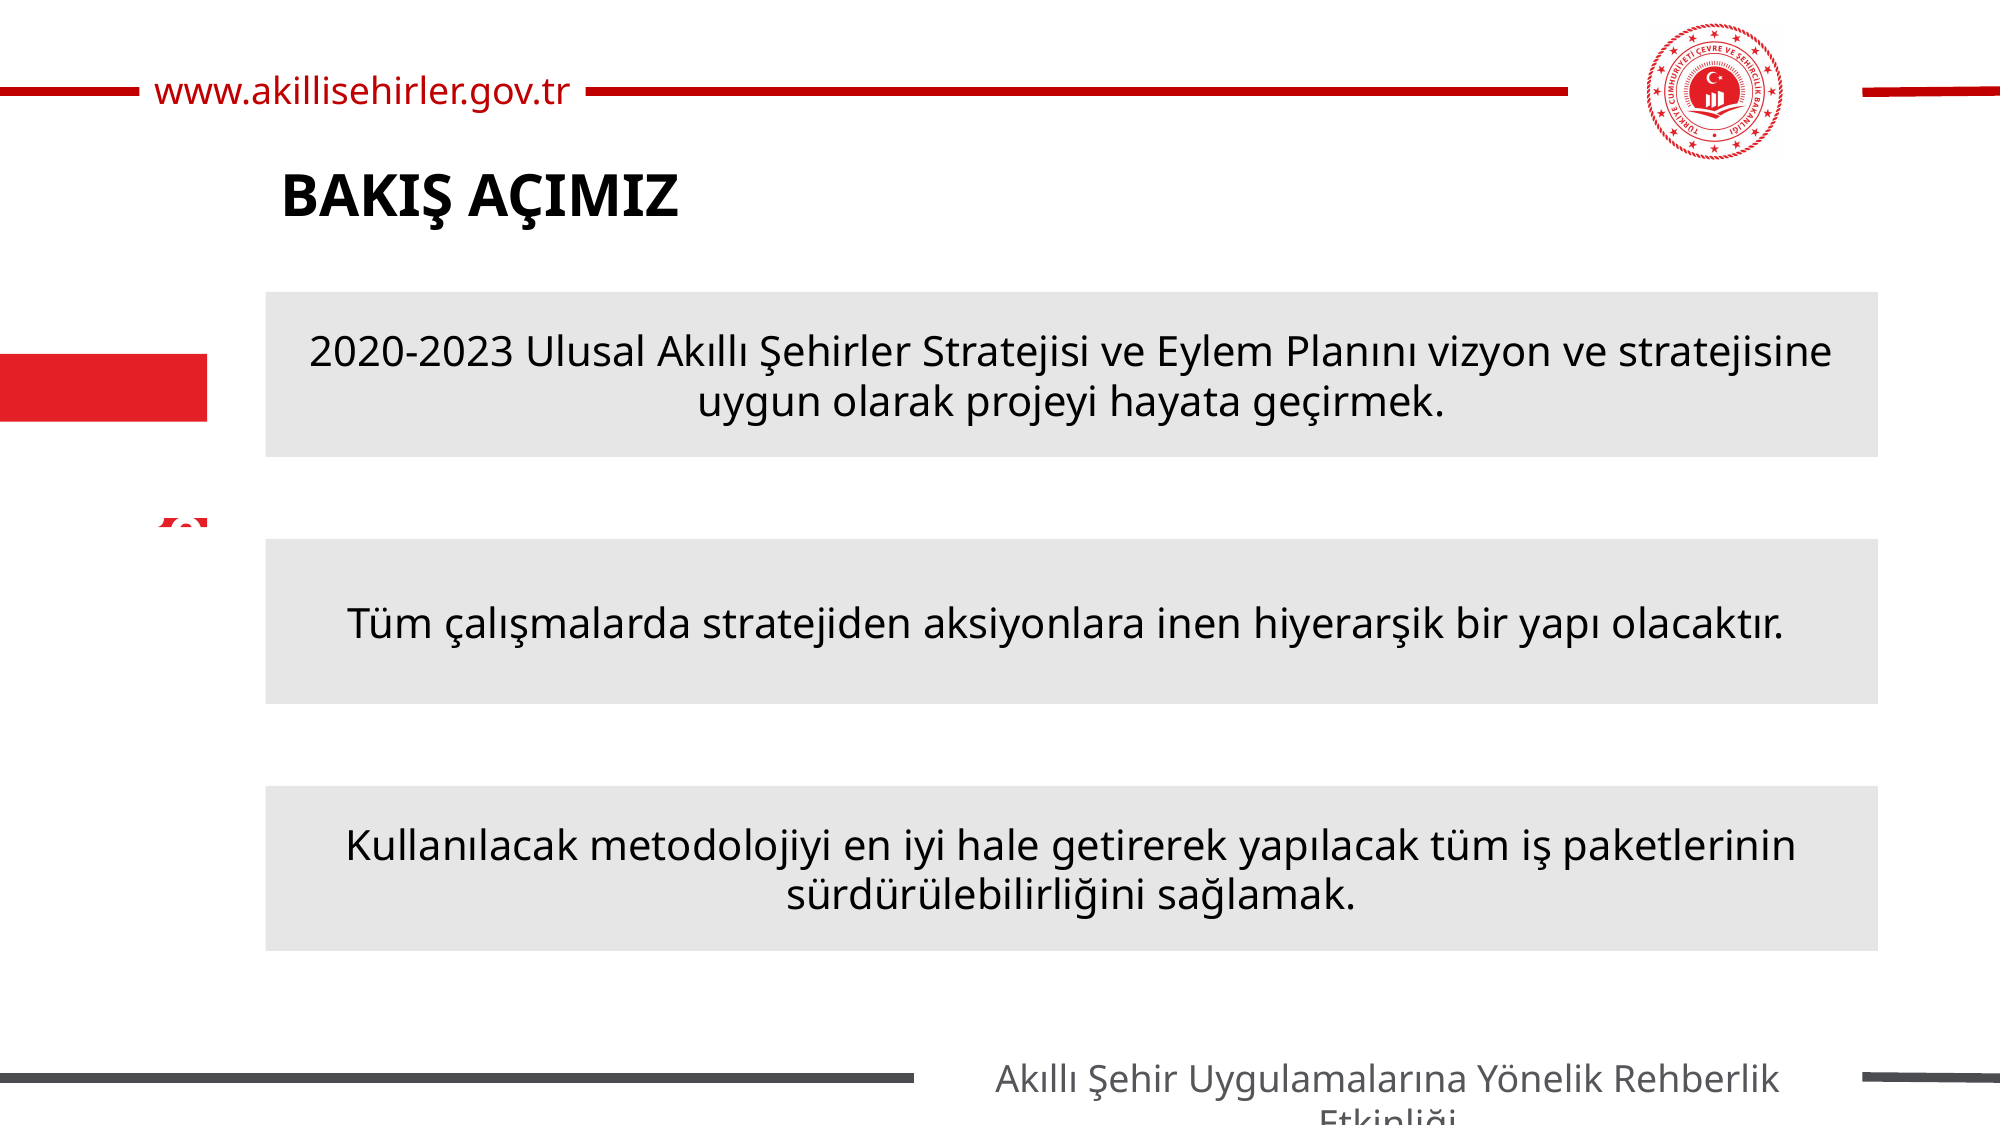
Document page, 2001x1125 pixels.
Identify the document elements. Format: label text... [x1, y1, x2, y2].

text_box Kullanılacak metodolojiyi en iyi hale getirerek yapılacak tüm iş paketlerinin sürdürülebilirliğini sağlamak. [265, 785, 1879, 952]
list BAKIŞ AÇIMIZ [265, 142, 856, 253]
picture [1646, 23, 1784, 161]
text_box Tüm çalışmalarda stratejiden aksiyonlara inen hiyerarşik bir yapı olacaktır. [265, 538, 1879, 705]
text_box 2020-2023 Ulusal Akıllı Şehirler Stratejisi ve Eylem Planını vizyon ve stratejisine uygun olarak projeyi hayata geçirmek. [265, 291, 1879, 458]
text_box Bölüm I: 2020-2023 Ulusal Akıllı Şehir Stratejisi ve Eylem Planı [36, 484, 766, 709]
